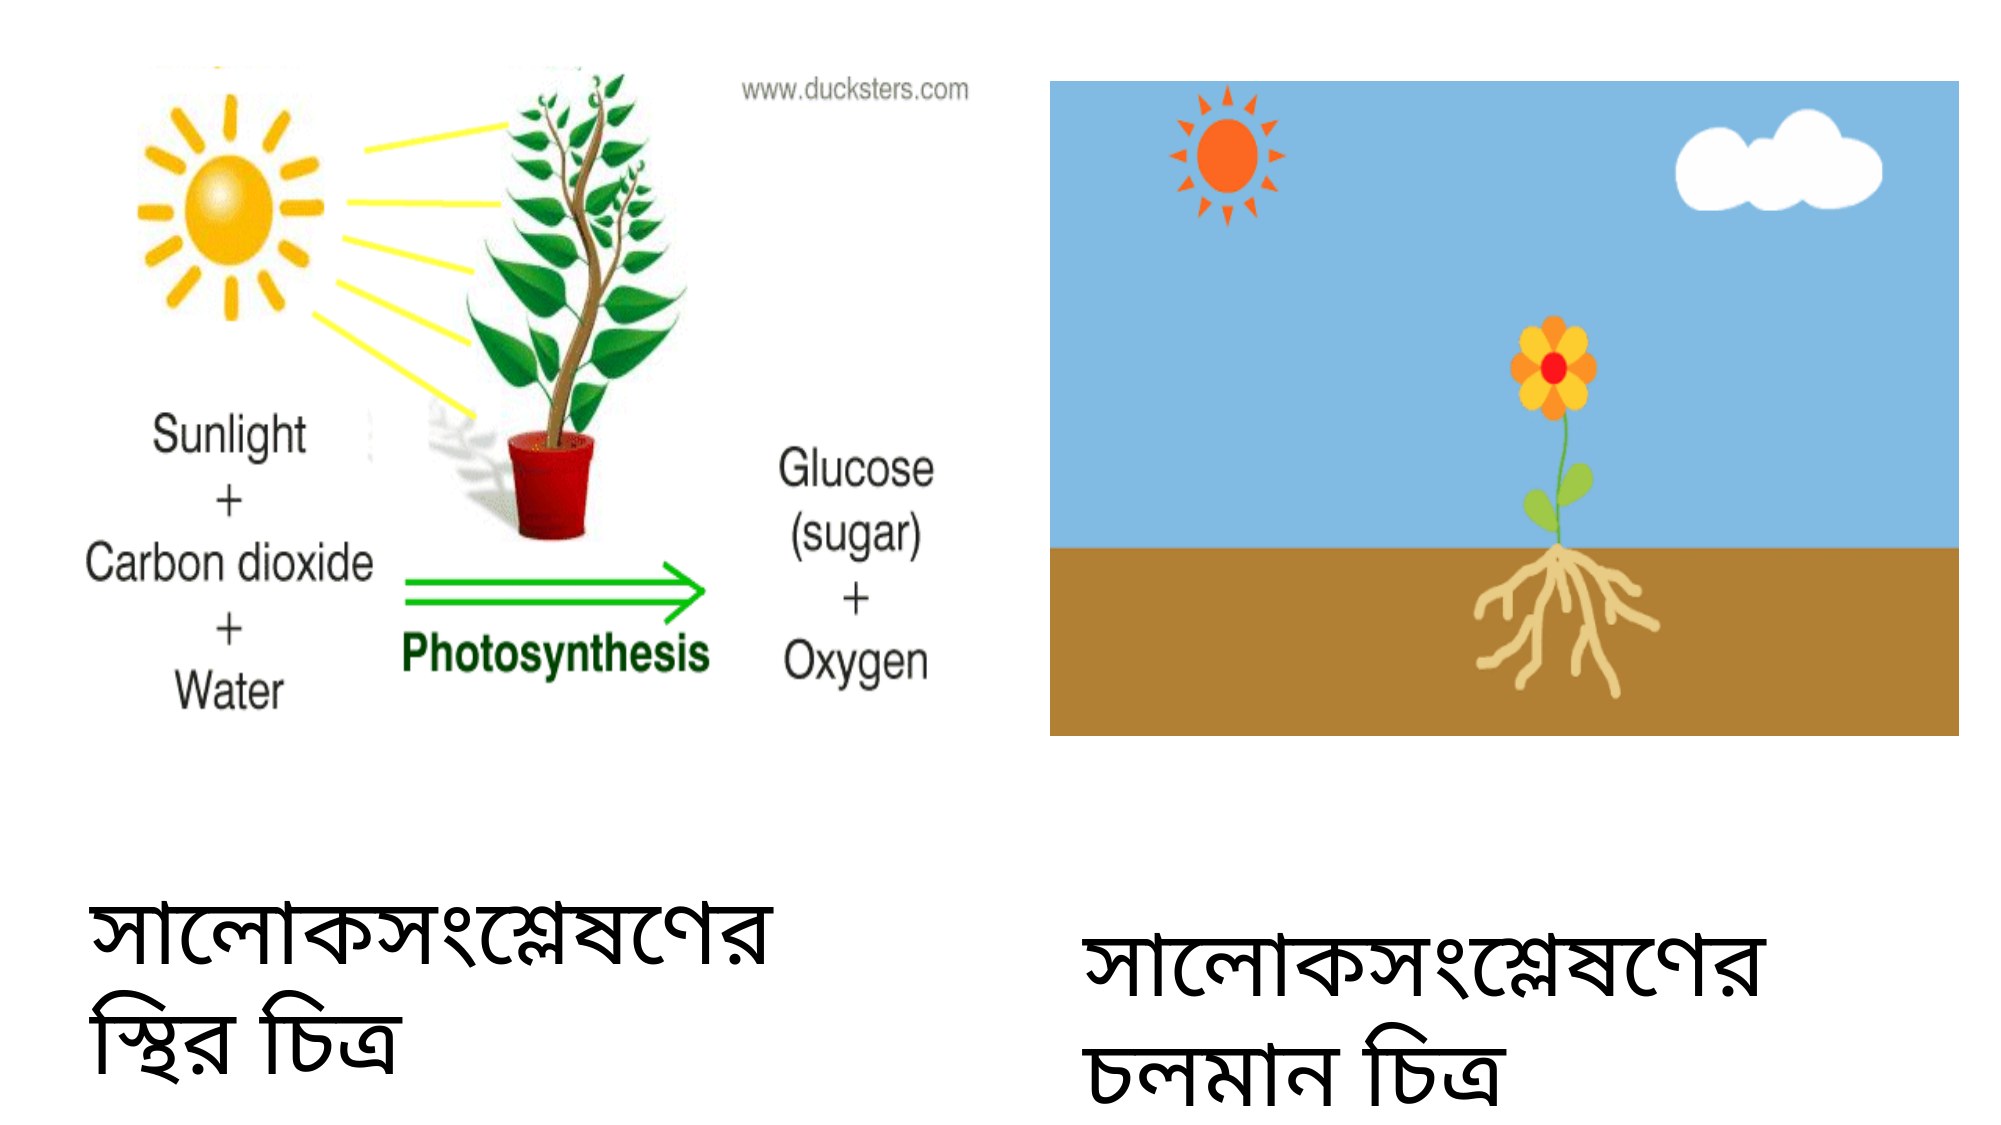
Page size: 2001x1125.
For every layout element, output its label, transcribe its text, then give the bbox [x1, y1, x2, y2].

picture [38, 61, 977, 757]
picture [1049, 81, 1959, 736]
text_box সালোকসংশ্লেষণের চলমান চিত্র [1069, 897, 1940, 1125]
text_box সালোকসংশ্লেষণের স্থির চিত্র [76, 865, 848, 1101]
